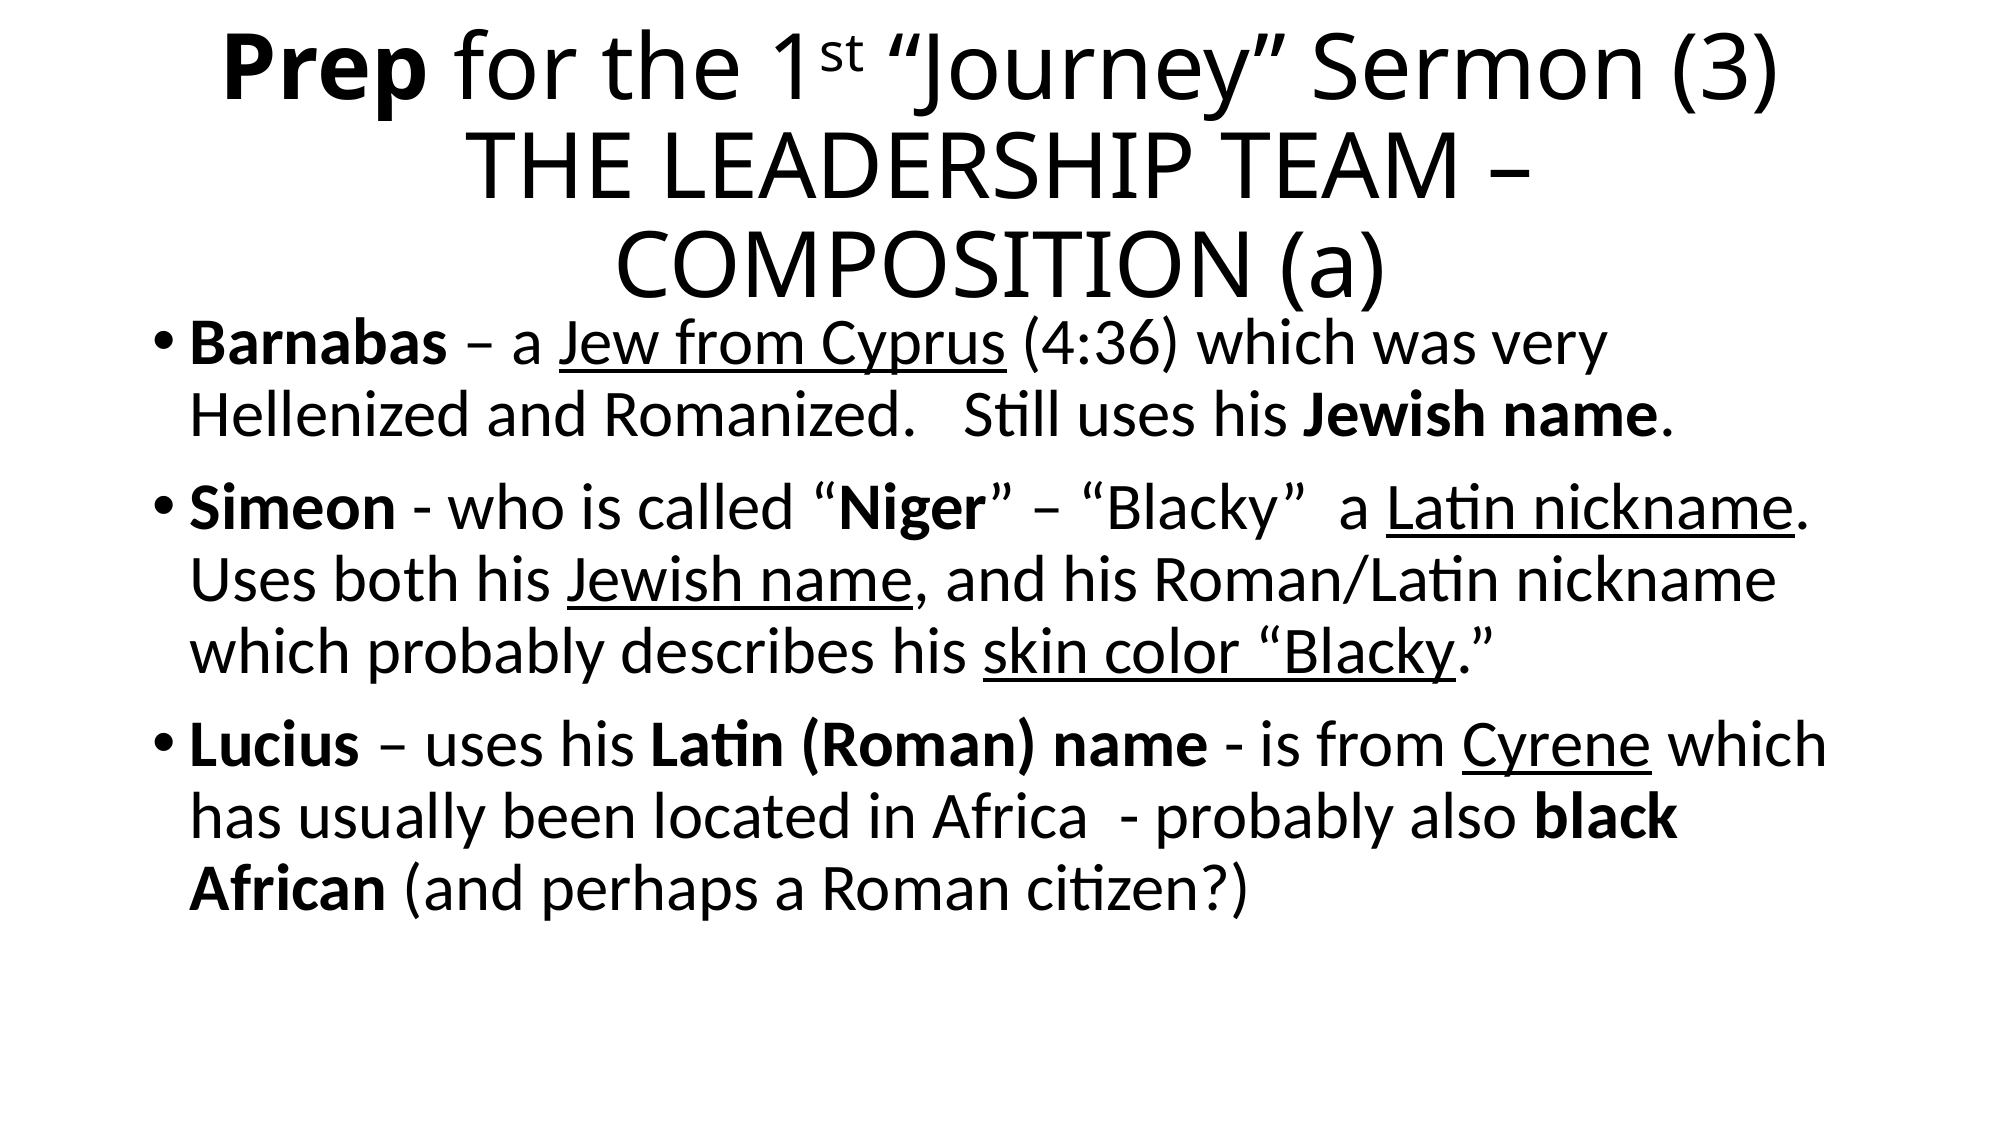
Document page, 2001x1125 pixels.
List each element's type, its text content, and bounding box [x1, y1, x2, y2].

list Barnabas – a Jew from Cyprus (4:36) which was very Hellenized and Romanized. Still uses his Jewish name. Simeon - who is called “Niger” – “Blacky” a Latin nickname. Uses both his Jewish name, and his Roman/Latin nickname which probably describes his skin color “Blacky.” Lucius – uses his Latin (Roman) name - is from Cyrene which has usually been located in Africa - probably also black African (and perhaps a Roman citizen?) [137, 299, 1863, 1014]
title Prep for the 1st “Journey” Sermon (3) THE LEADERSHIP TEAM – COMPOSITION (a) [137, 59, 1863, 278]
